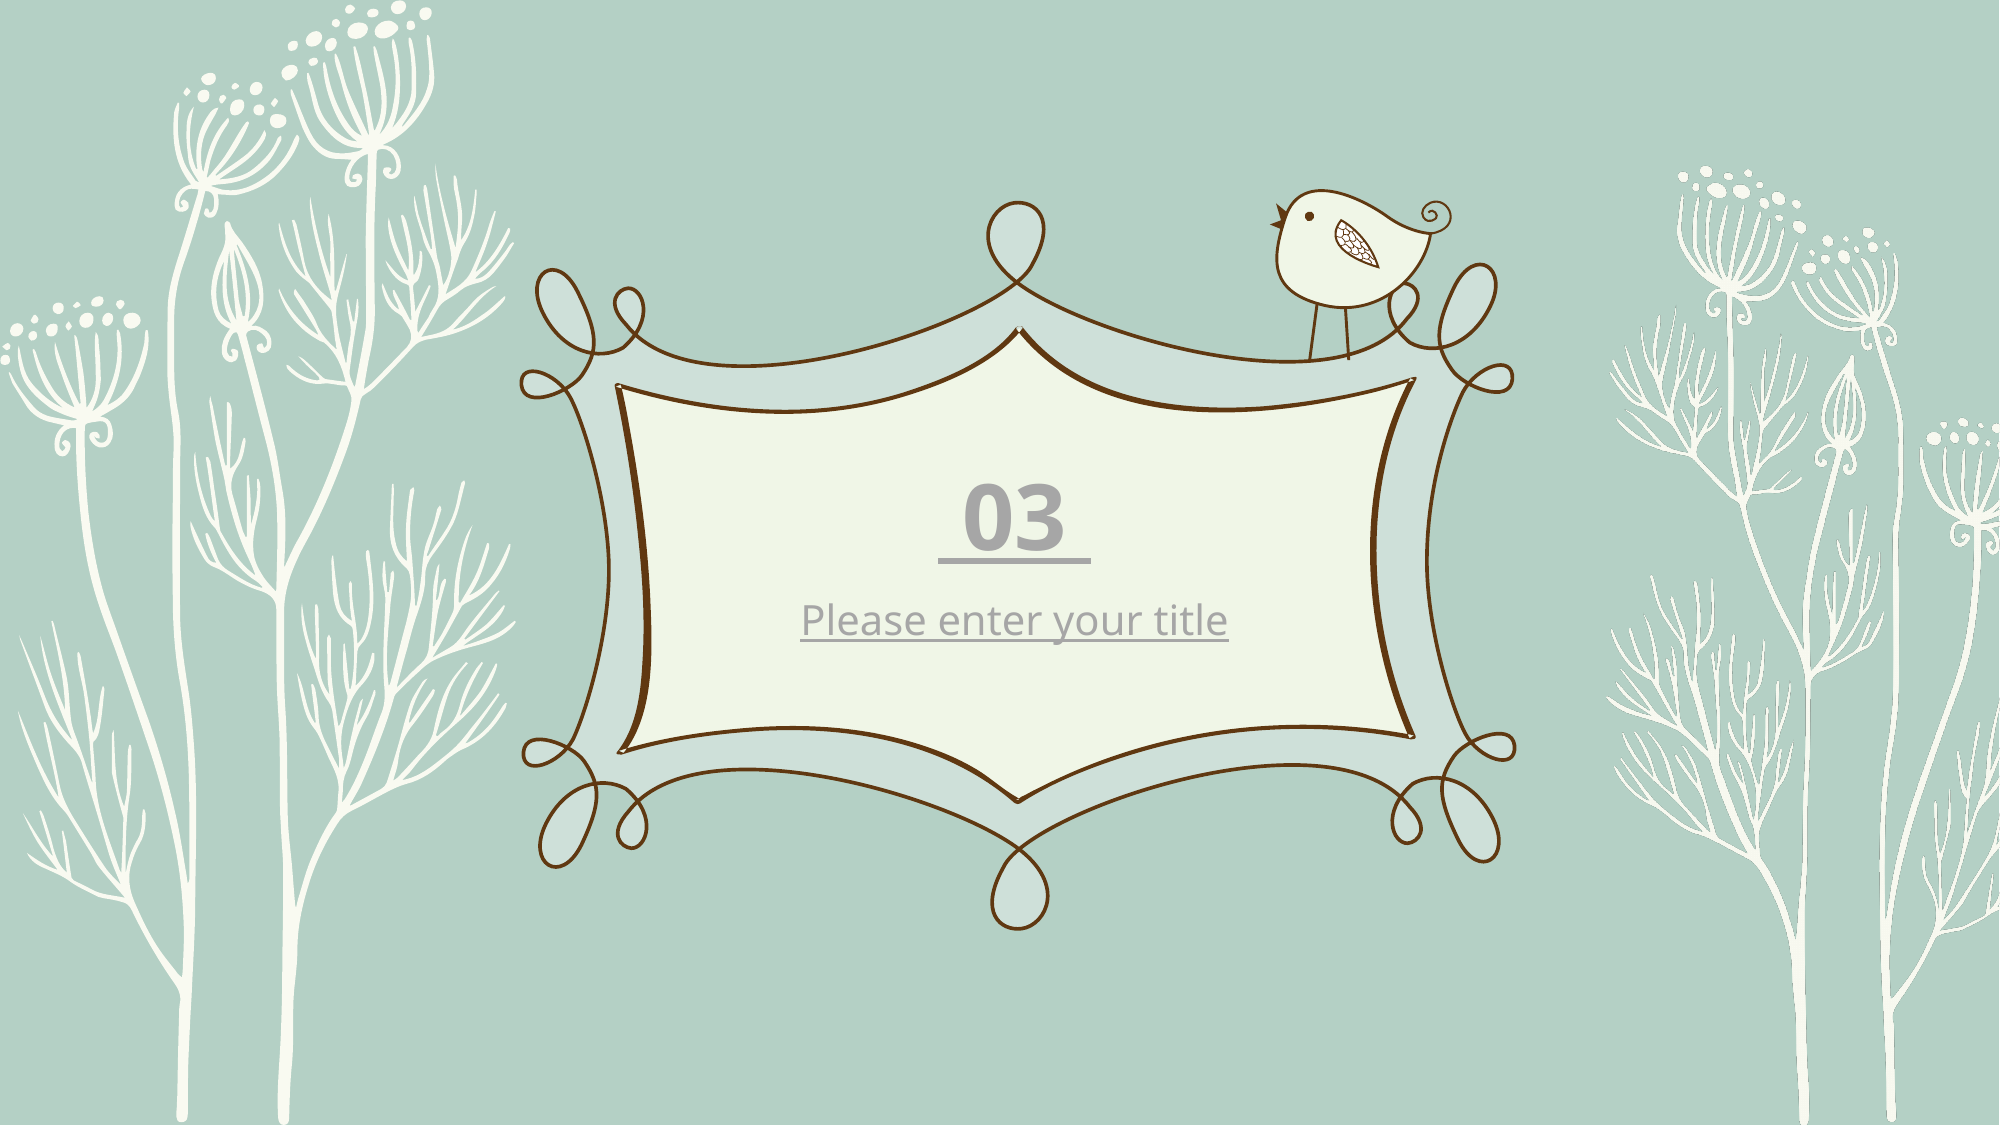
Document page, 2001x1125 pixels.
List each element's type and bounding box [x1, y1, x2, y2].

text_box [1268, 165, 1465, 361]
picture [1606, 165, 2000, 1125]
picture [0, 0, 516, 1125]
text_box [500, 200, 1536, 932]
